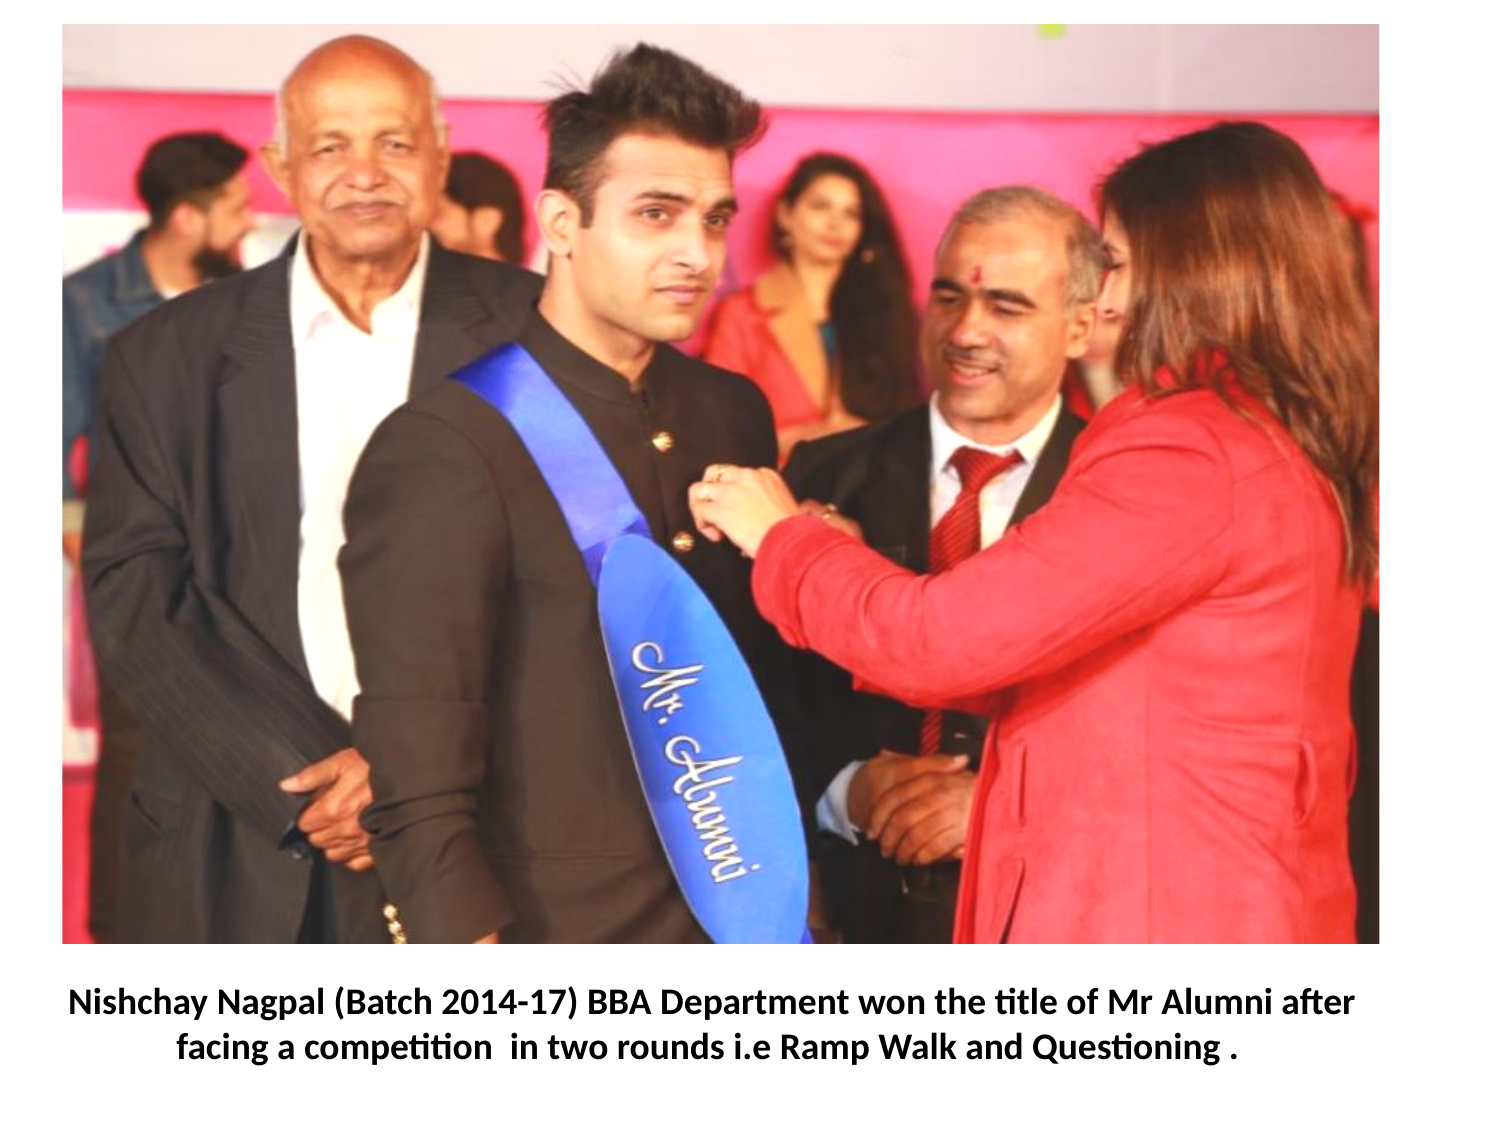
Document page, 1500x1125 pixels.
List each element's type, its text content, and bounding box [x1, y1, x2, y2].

picture [62, 24, 1380, 945]
title Nishchay Nagpal (Batch 2014-17) BBA Department won the title of Mr Alumni after facing a competition in two rounds i.e Ramp Walk and Questioning . [37, 975, 1388, 1071]
